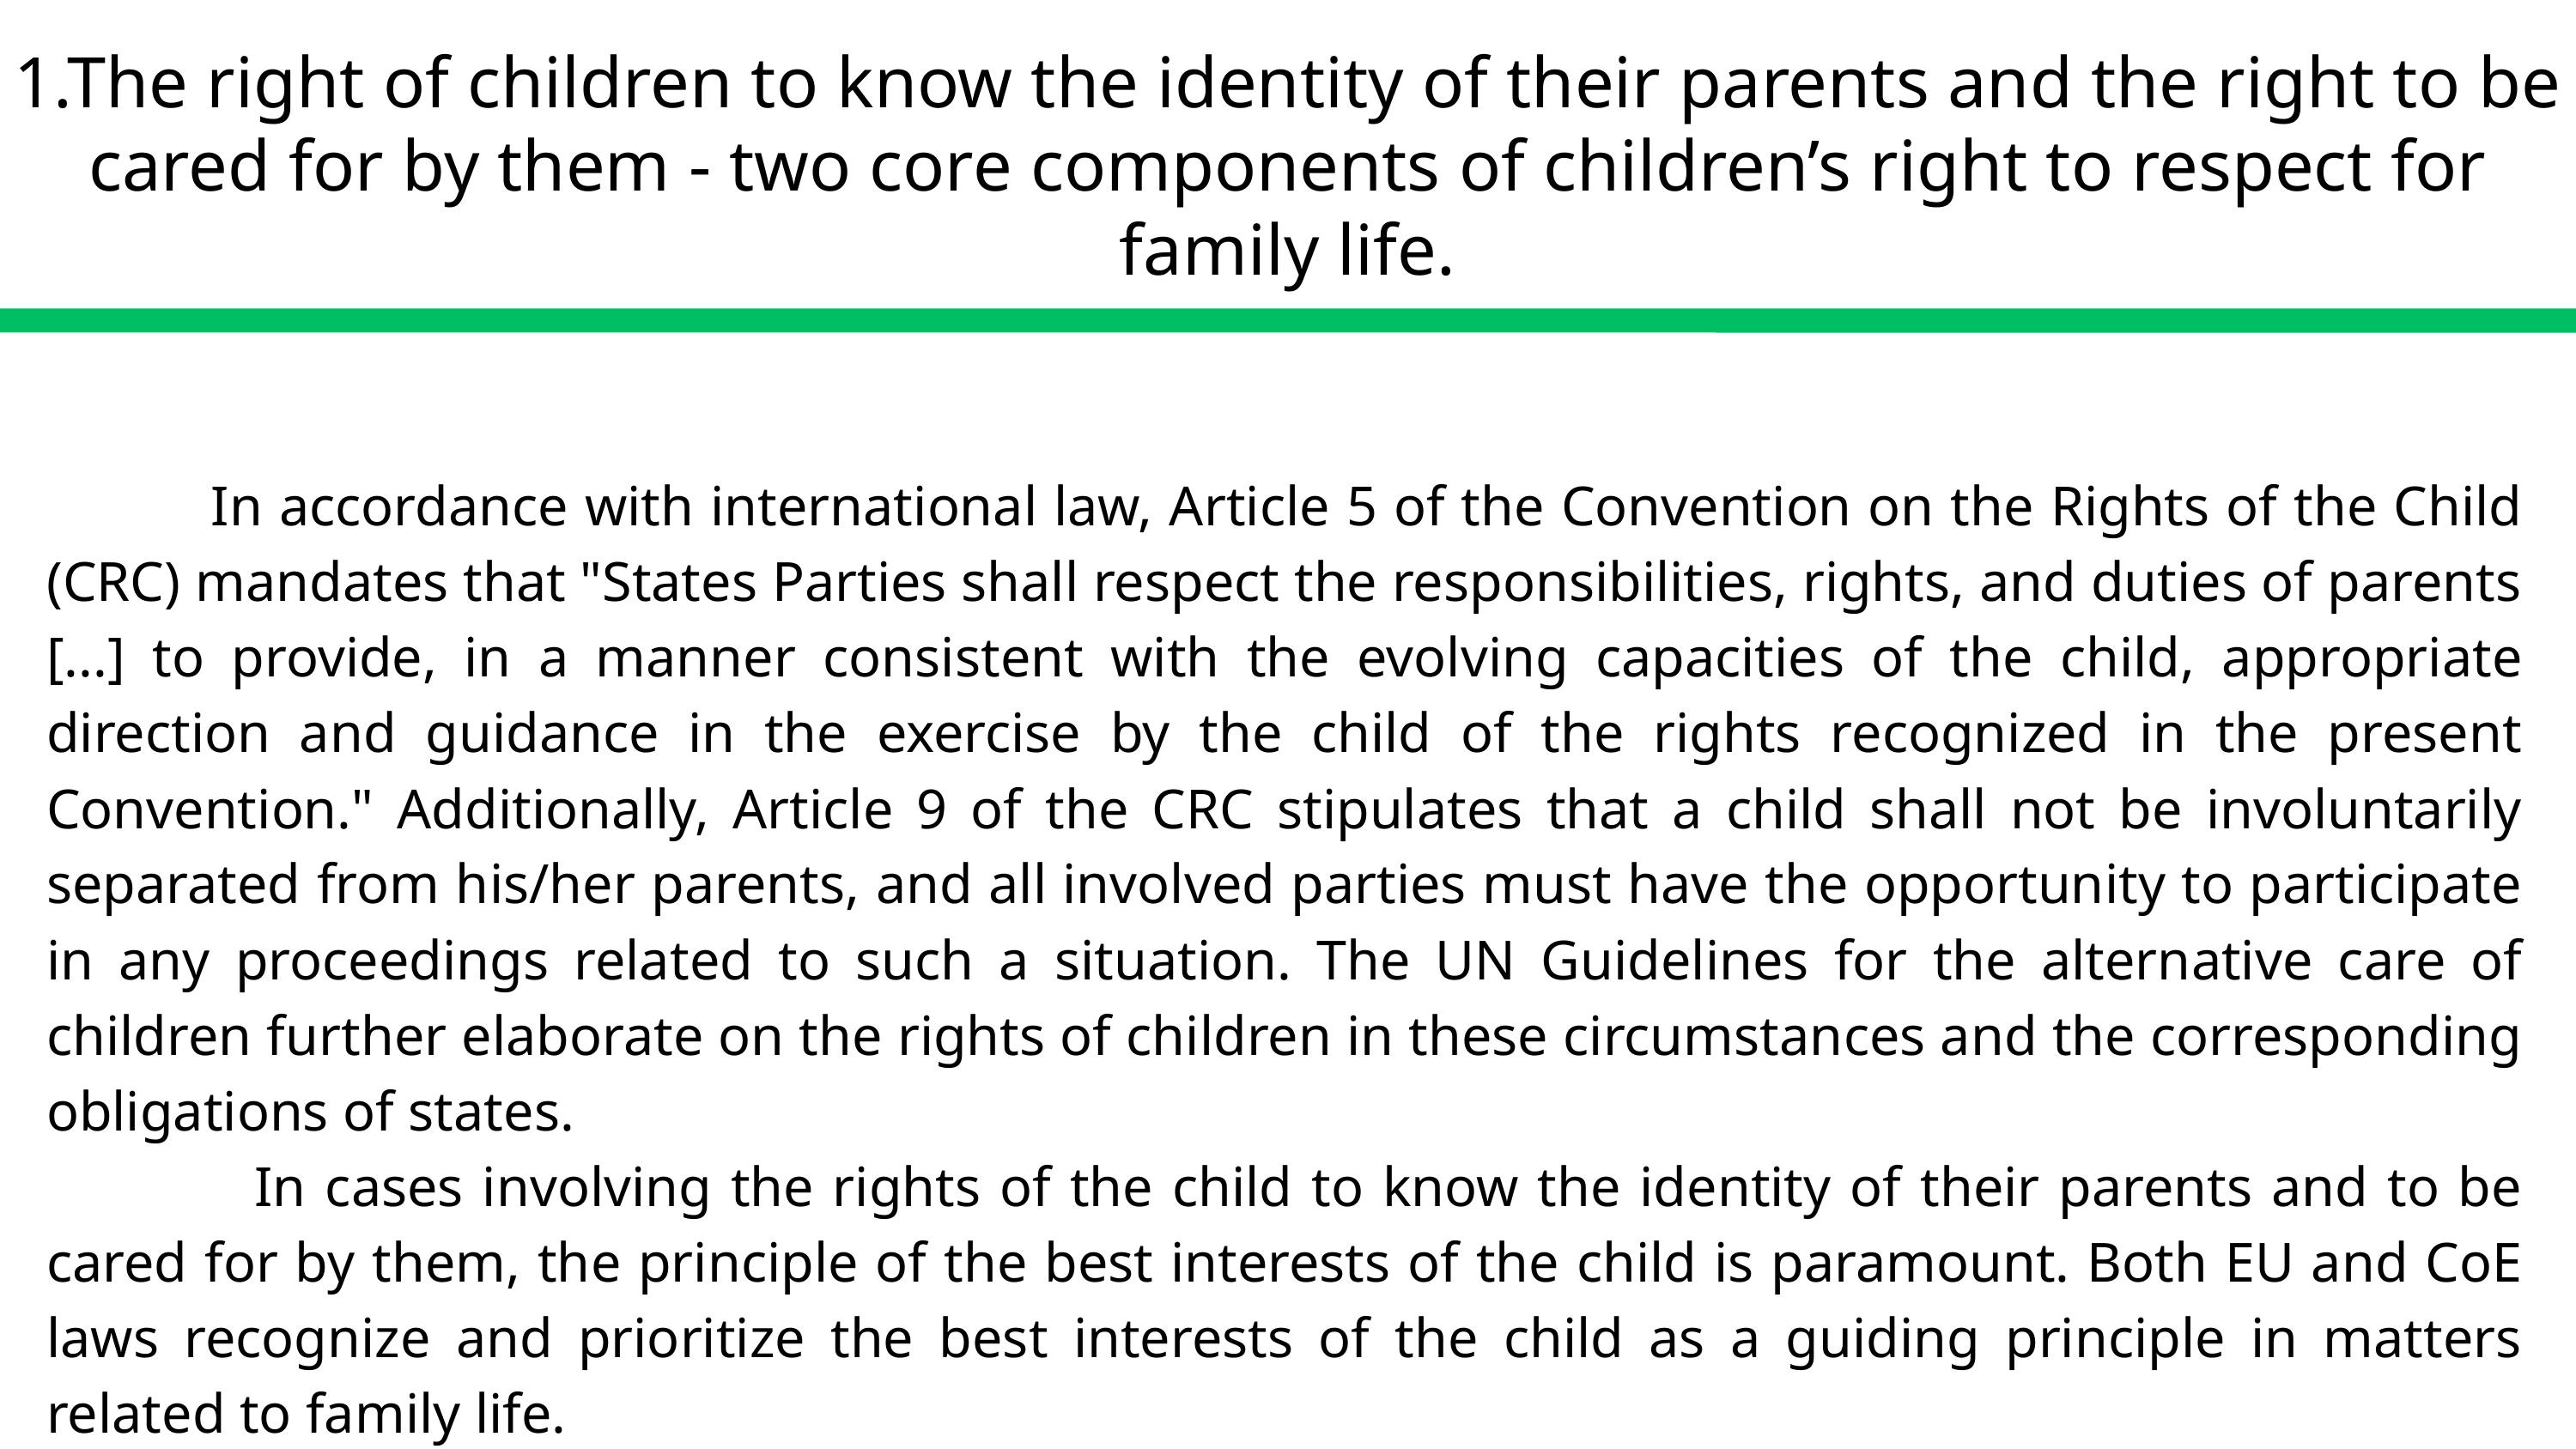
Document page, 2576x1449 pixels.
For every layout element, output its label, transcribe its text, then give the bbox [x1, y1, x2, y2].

text_box In accordance with international law, Article 5 of the Convention on the Rights of the Child (CRC) mandates that "States Parties shall respect the responsibilities, rights, and duties of parents [...] to provide, in a manner consistent with the evolving capacities of the child, appropriate direction and guidance in the exercise by the child of the rights recognized in the present Convention." Additionally, Article 9 of the CRC stipulates that a child shall not be involuntarily separated from his/her parents, and all involved parties must have the opportunity to participate in any proceedings related to such a situation. The UN Guidelines for the alternative care of children further elaborate on the rights of children in these circumstances and the corresponding obligations of states. In cases involving the rights of the child to know the identity of their parents and to be cared for by them, the principle of the best interests of the child is paramount. Both EU and CoE laws recognize and prioritize the best interests of the child as a guiding principle in matters related to family life. [46, 461, 2526, 1449]
text_box 1.The right of children to know the identity of their parents and the right to be cared for by them - two core components of children’s right to respect for family life. [0, 37, 2576, 373]
